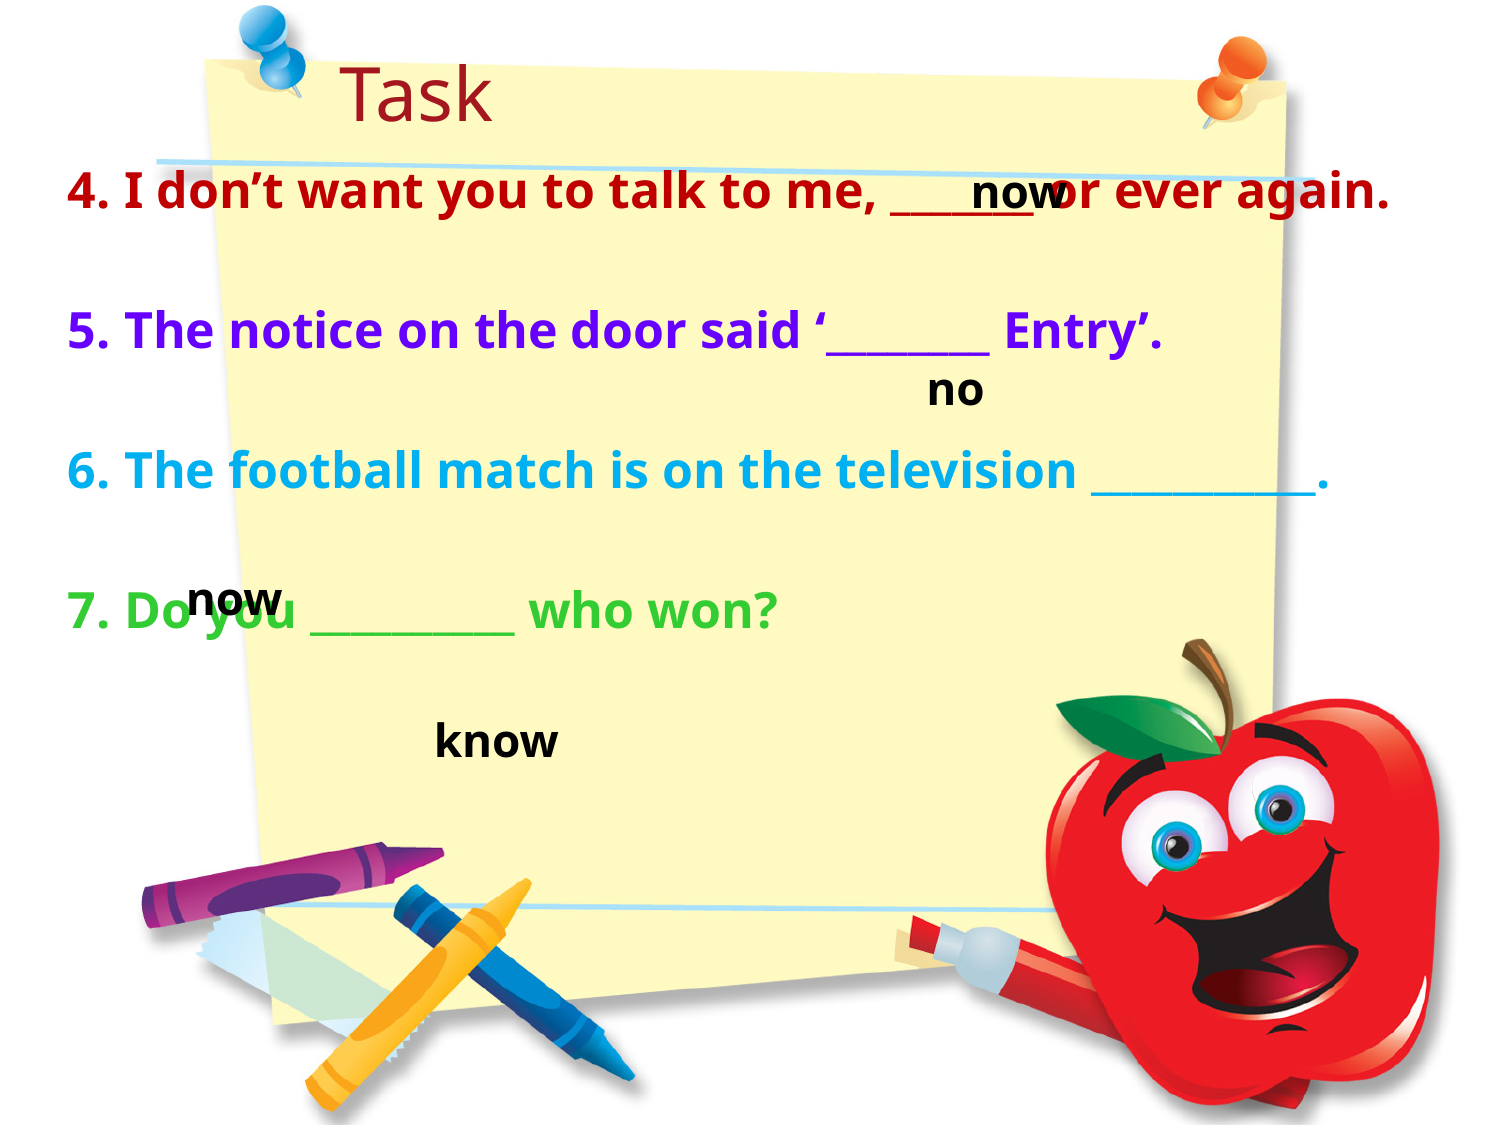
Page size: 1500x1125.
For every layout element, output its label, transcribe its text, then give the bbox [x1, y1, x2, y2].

text_box Task [324, 38, 1500, 114]
picture [0, 0, 1500, 1125]
text_box now [171, 562, 361, 657]
text_box no [911, 352, 1101, 452]
text_box know [419, 704, 609, 799]
text_box 4. I don’t want you to talk to me, _______ or ever again. 5. The notice on the door said ‘________ Entry’. 6. The football match is on the television ___________. 7. Do you __________ who won? [53, 151, 1436, 827]
text_box now [955, 155, 1181, 250]
